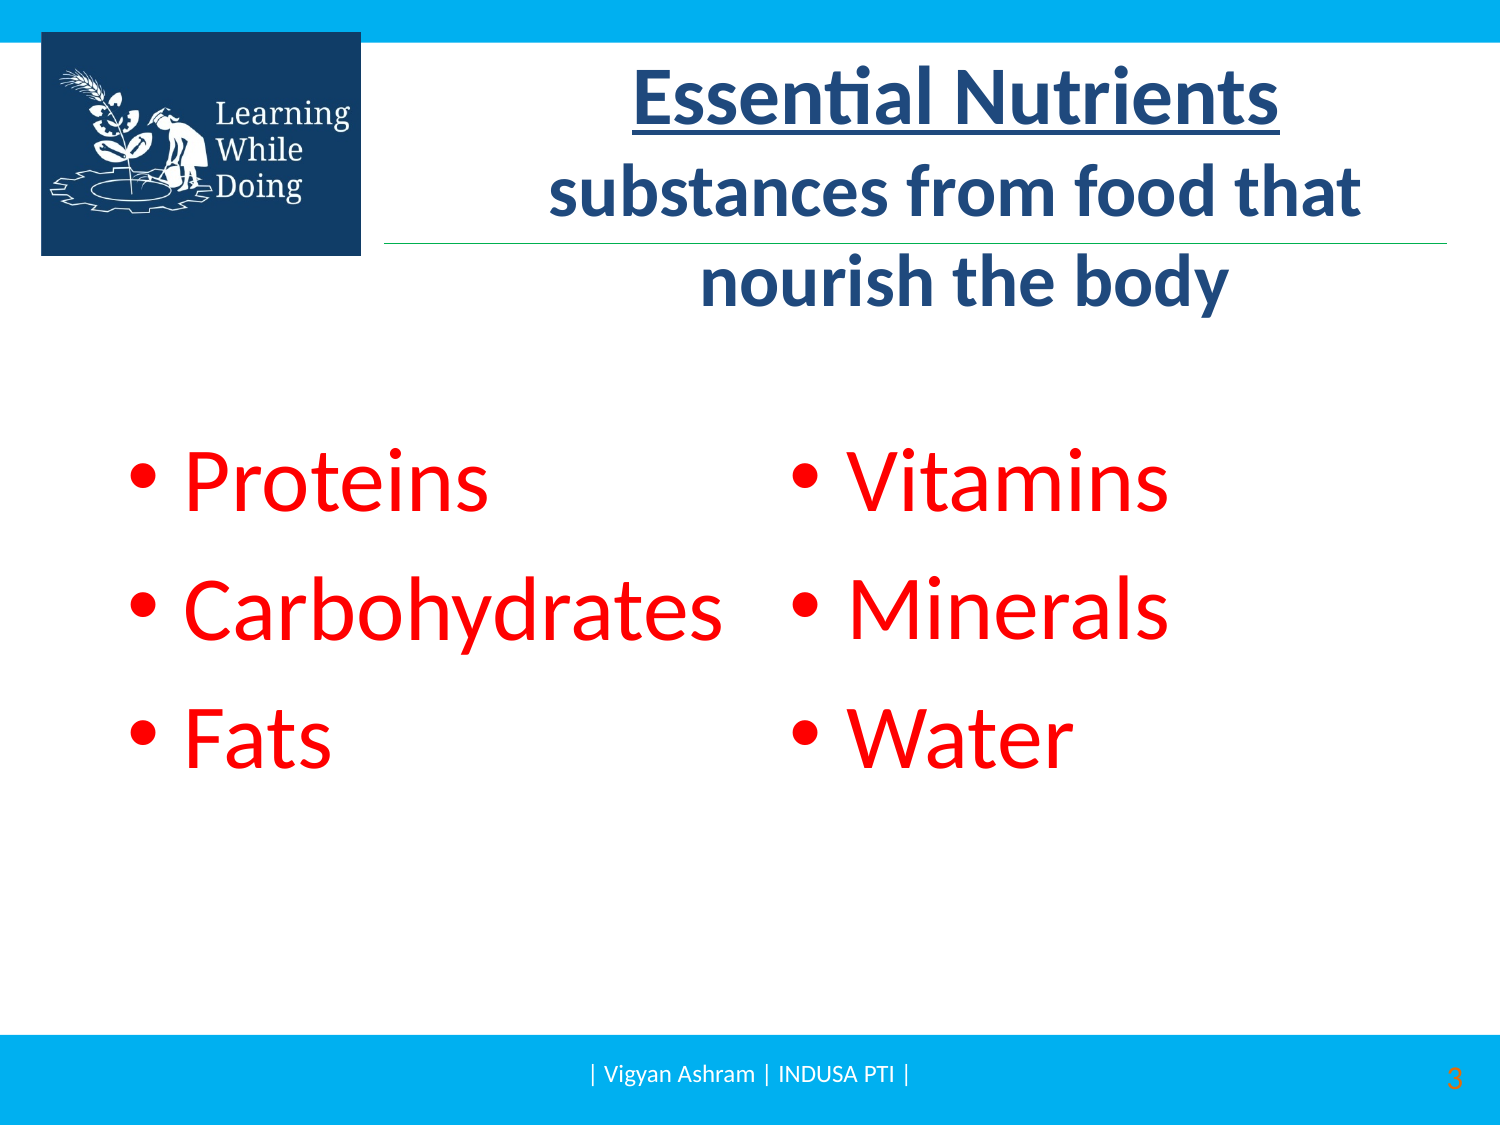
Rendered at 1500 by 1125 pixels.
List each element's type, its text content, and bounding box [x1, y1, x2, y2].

list Proteins Carbohydrates Fats [112, 412, 763, 963]
footer | Vigyan Ashram | INDUSA PTI | [512, 1042, 988, 1103]
title Essential Nutrients substances from food that nourish the body [399, 87, 1500, 275]
list Vitamins Minerals Water [774, 412, 1400, 863]
slide_number 3 [1128, 1045, 1478, 1106]
picture [41, 33, 361, 256]
